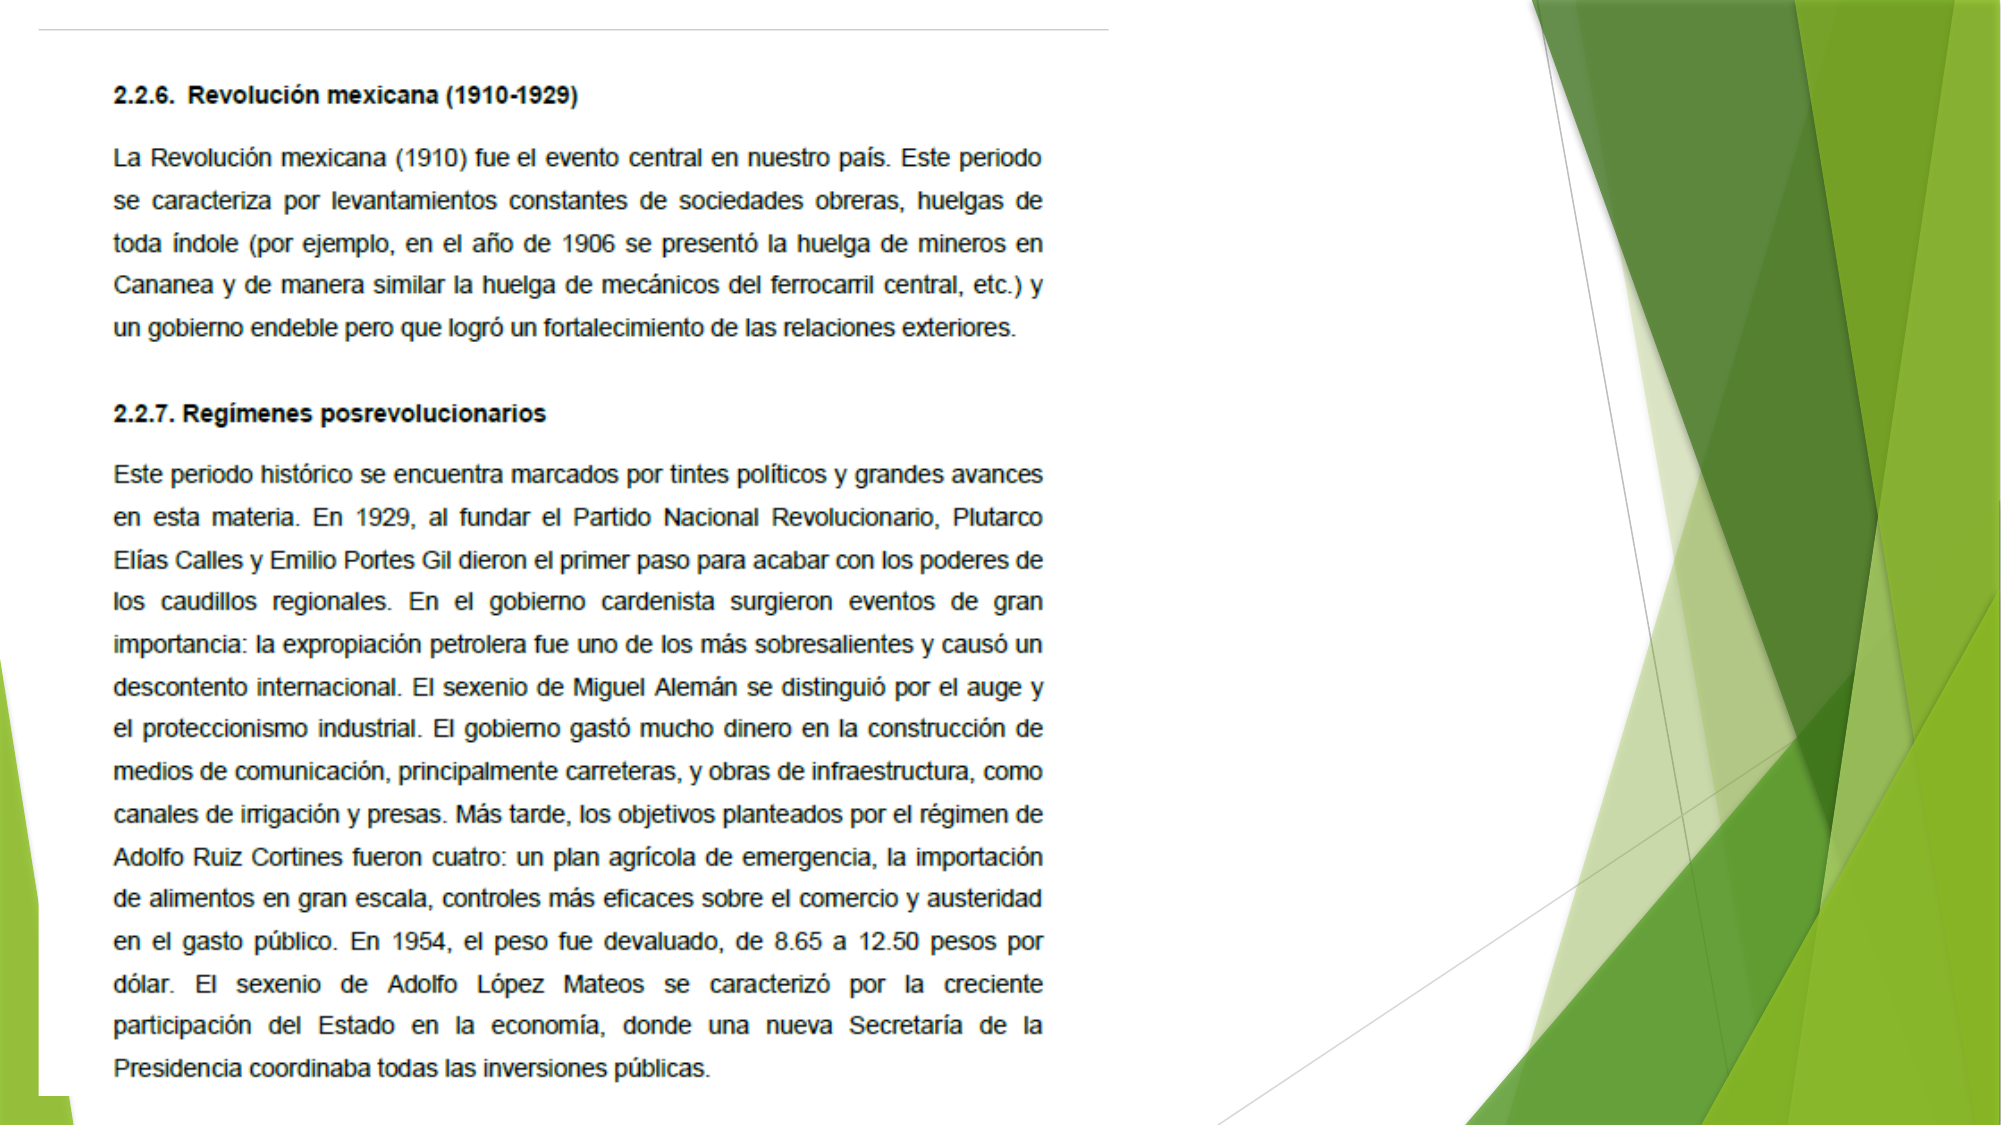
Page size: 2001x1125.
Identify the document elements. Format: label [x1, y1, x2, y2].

picture [38, 28, 1110, 1097]
